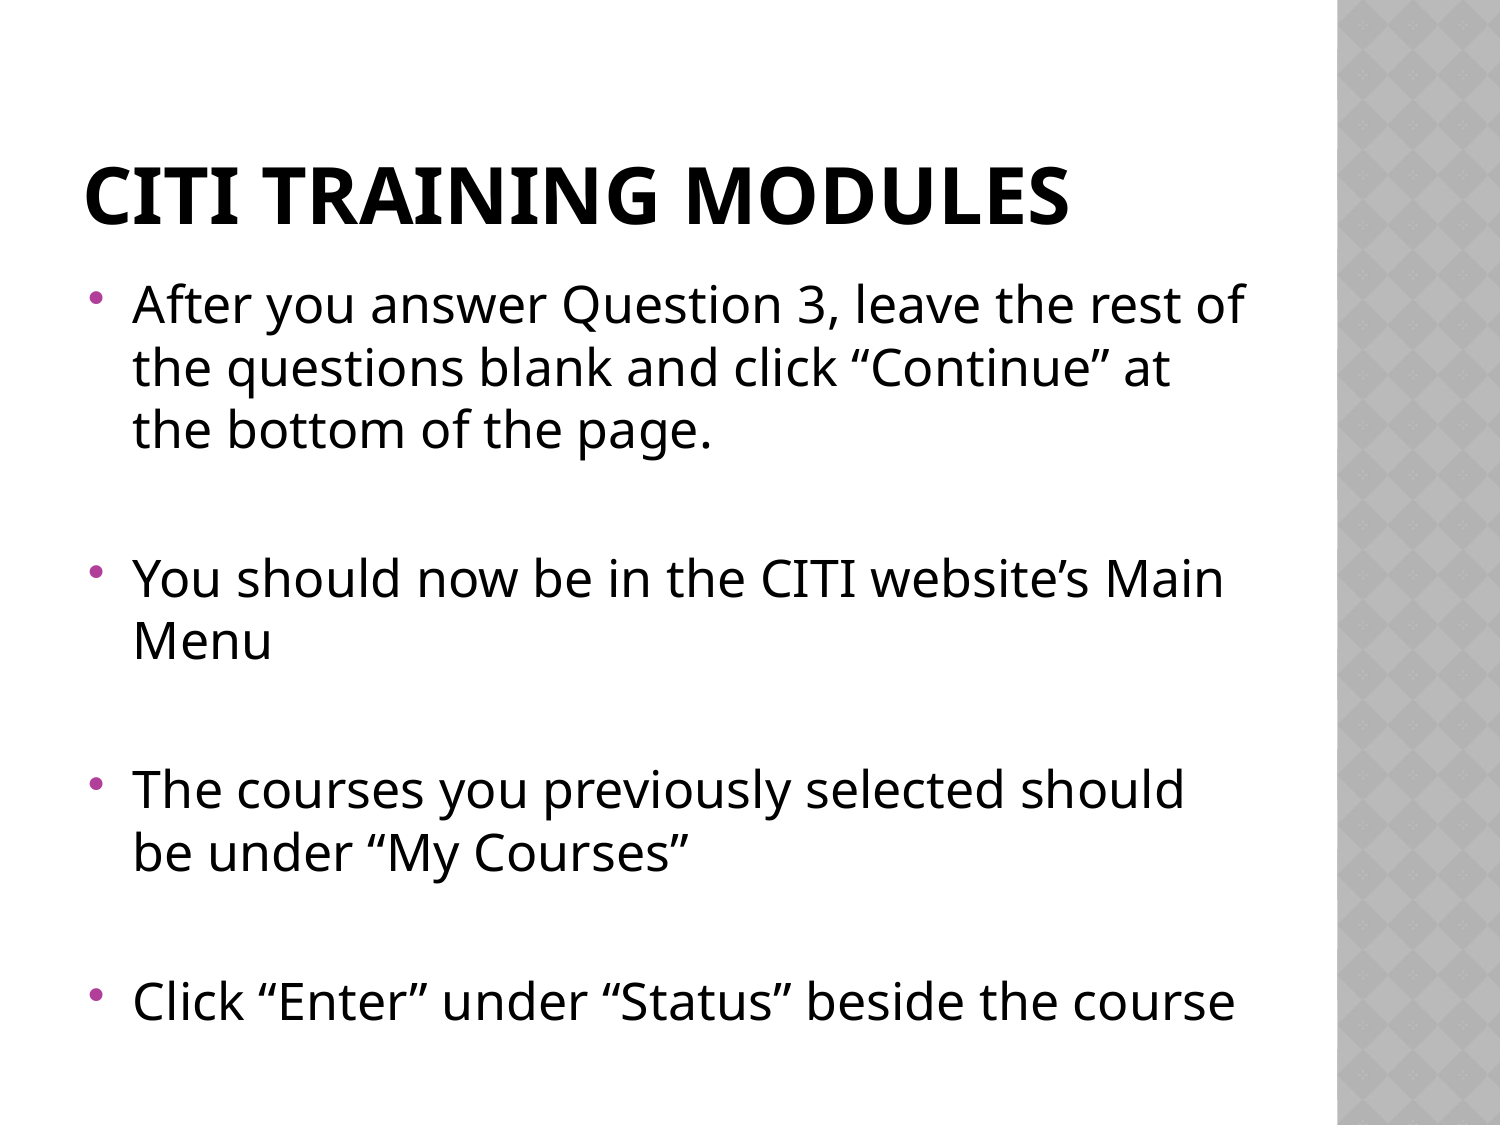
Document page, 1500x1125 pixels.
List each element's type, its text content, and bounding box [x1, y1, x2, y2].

list After you answer Question 3, leave the rest of the questions blank and click “Continue” at the bottom of the page. You should now be in the CITI website’s Main Menu The courses you previously selected should be under “My Courses” Click “Enter” under “Status” beside the course [75, 264, 1263, 1059]
title CITI TRAINING MODULES [75, 52, 1263, 240]
